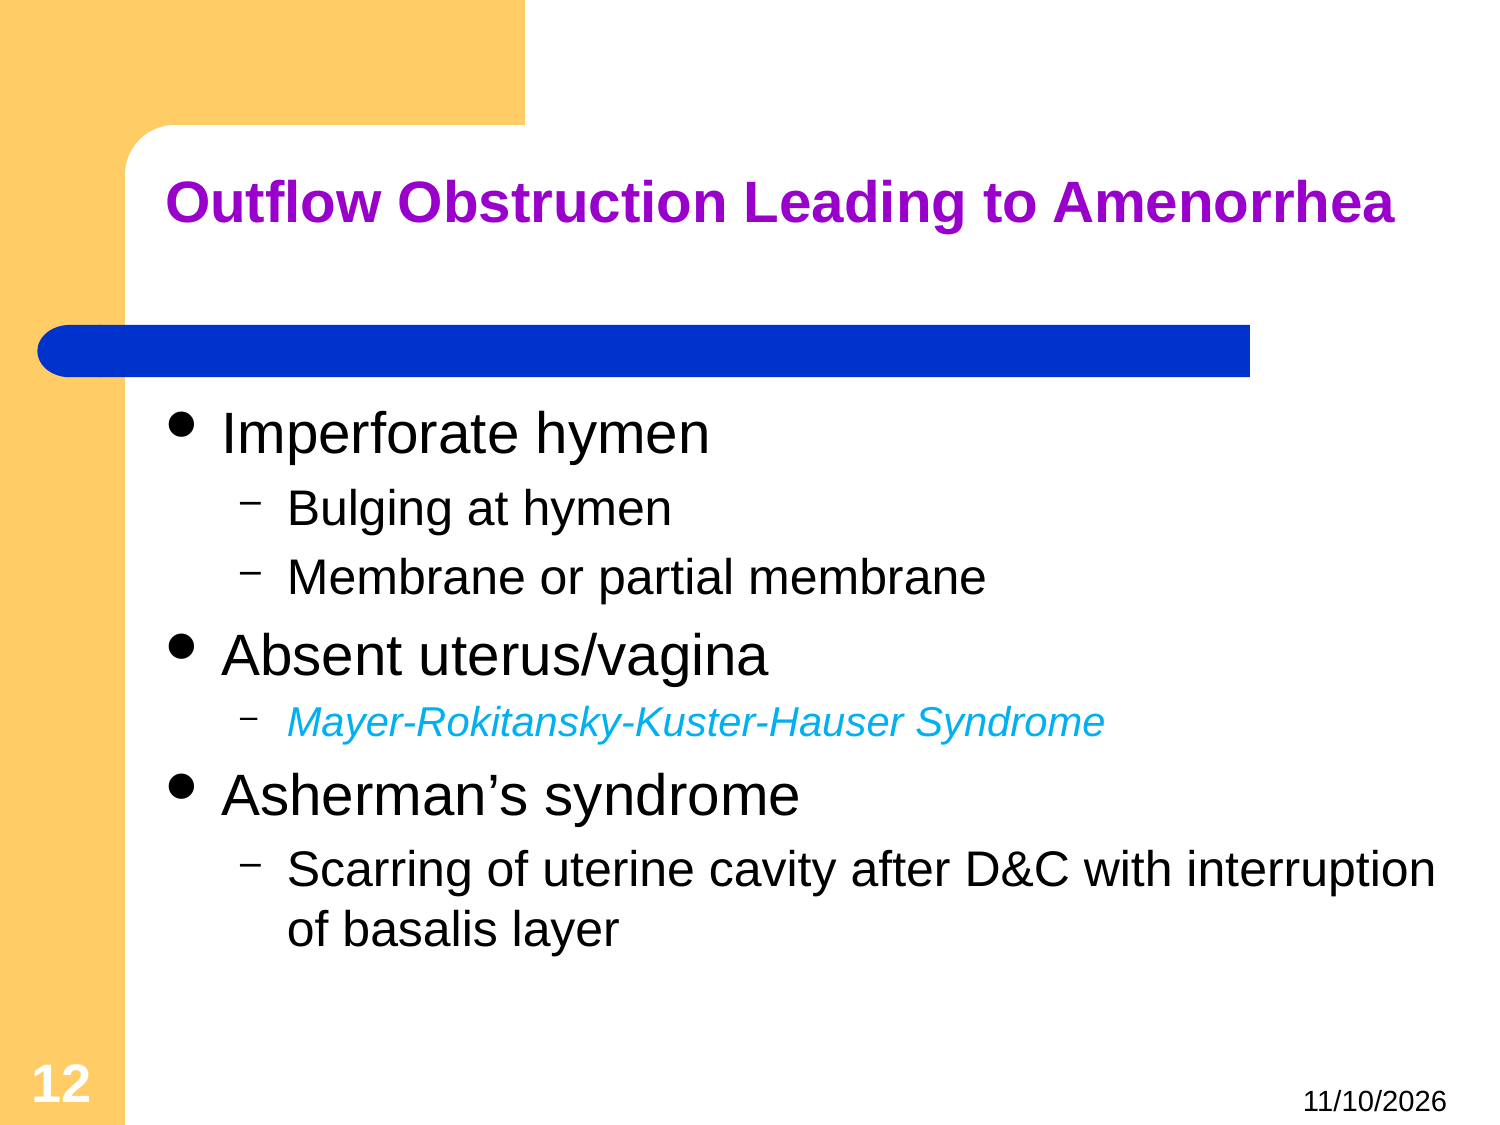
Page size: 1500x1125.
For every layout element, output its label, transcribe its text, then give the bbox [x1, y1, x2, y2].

title Outflow Obstruction Leading to Amenorrhea [149, 124, 1463, 313]
slide_number 12 [13, 1040, 111, 1122]
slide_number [1149, 1074, 1463, 1125]
list Imperforate hymen Bulging at hymen Membrane or partial membrane Absent uterus/vagina Mayer-Rokitansky-Kuster-Hauser Syndrome Asherman’s syndrome Scarring of uterine cavity after D&C with interruption of basalis layer [149, 387, 1463, 1001]
